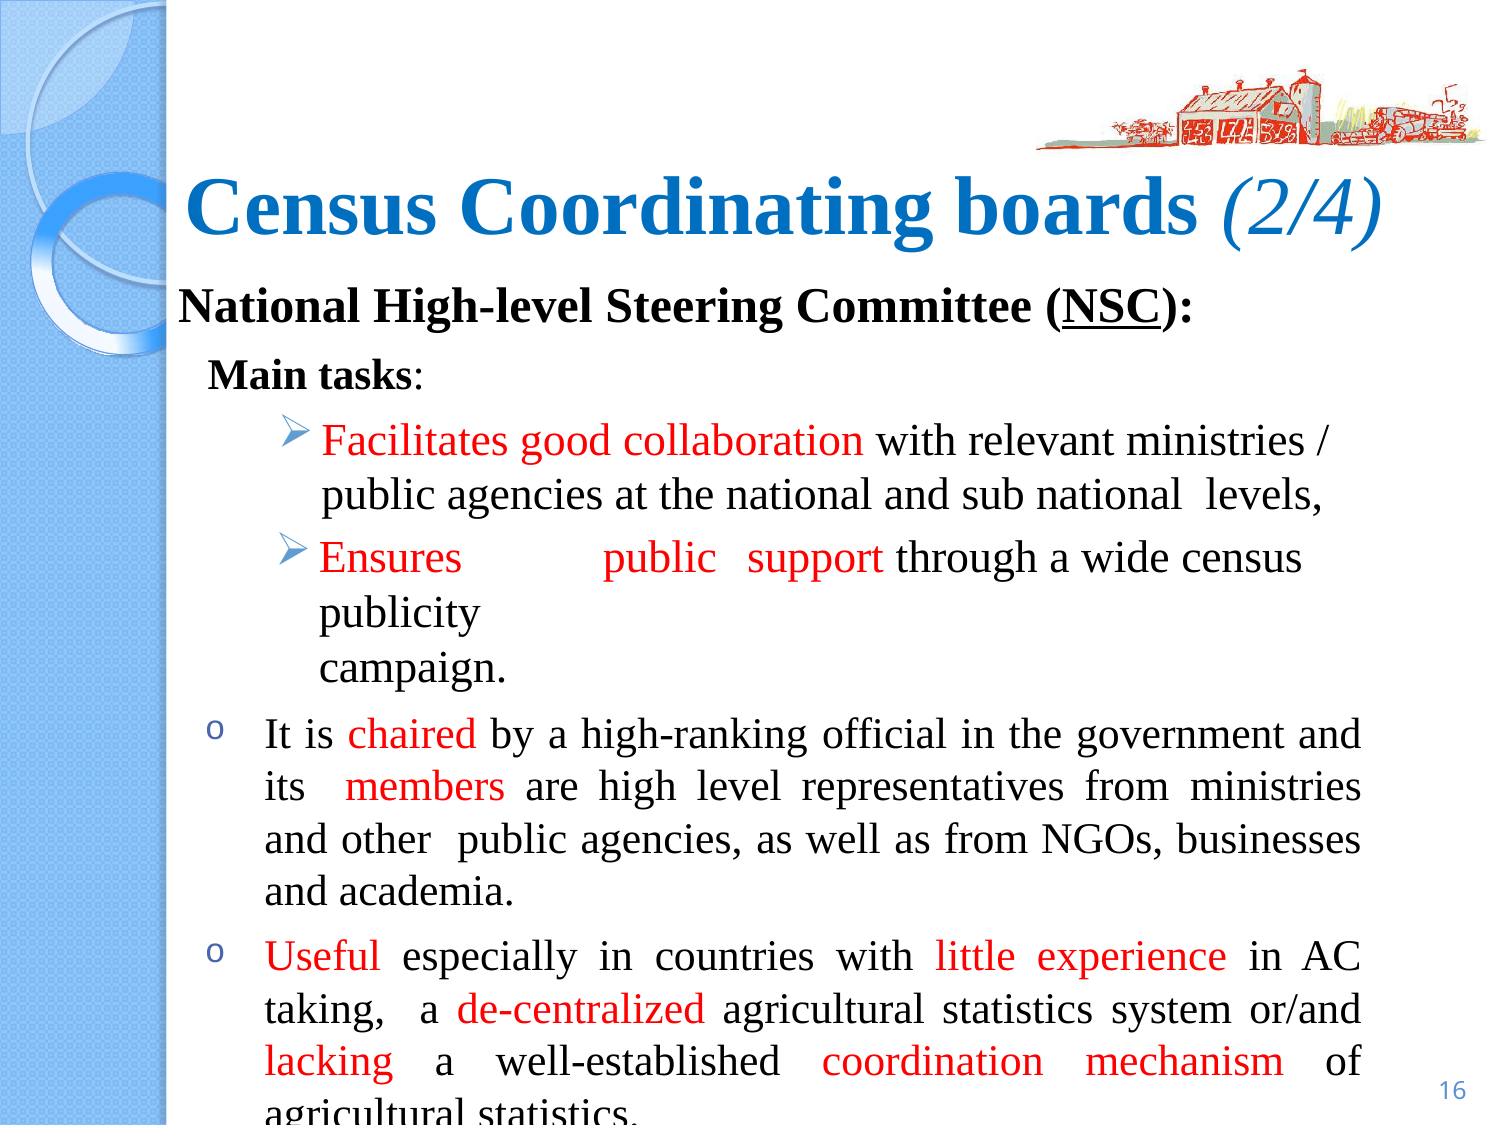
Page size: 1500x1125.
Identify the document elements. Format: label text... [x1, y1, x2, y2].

text_box National High-level Steering Committee (NSC): Main tasks: Facilitates good collaboration with relevant ministries / public agencies at the national and sub national levels, [175, 256, 1450, 585]
title Census Coordinating boards (2/4) [182, 149, 1470, 340]
picture [0, 0, 166, 1125]
picture [1009, 3, 1500, 161]
slide_number 16 [1431, 1073, 1470, 1125]
text_box Ensures public support through a wide census publicity campaign. It is chaired by a high-ranking official in the government and its members are high level representatives from ministries and other public agencies, as well as from NGOs, businesses and academia. Useful especially in countries with little experience in AC taking, a de-centralized agricultural statistics system or/and lacking a well-established coordination mechanism of agricultural statistics. [203, 524, 1363, 1125]
